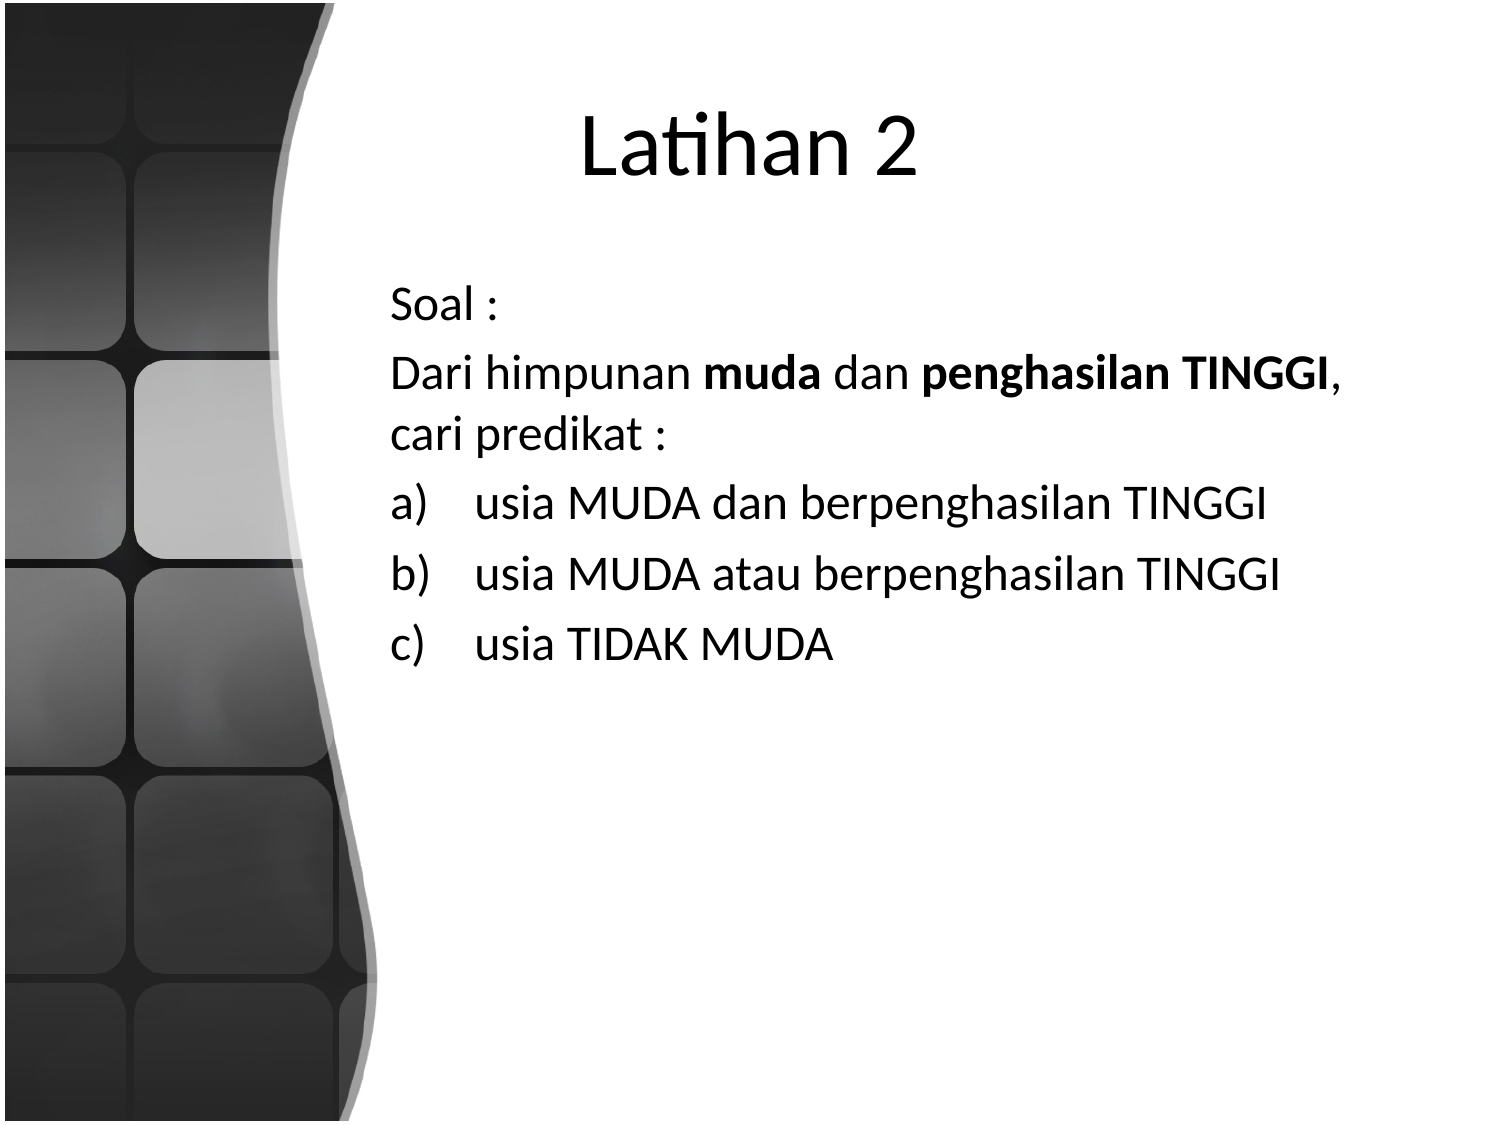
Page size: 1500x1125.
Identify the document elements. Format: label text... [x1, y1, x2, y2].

title Latihan 2 [74, 44, 1426, 233]
list Soal : Dari himpunan muda dan penghasilan TINGGI, cari predikat : usia MUDA dan berpenghasilan TINGGI usia MUDA atau berpenghasilan TINGGI usia TIDAK MUDA [374, 262, 1426, 1006]
picture [0, 0, 1500, 1125]
